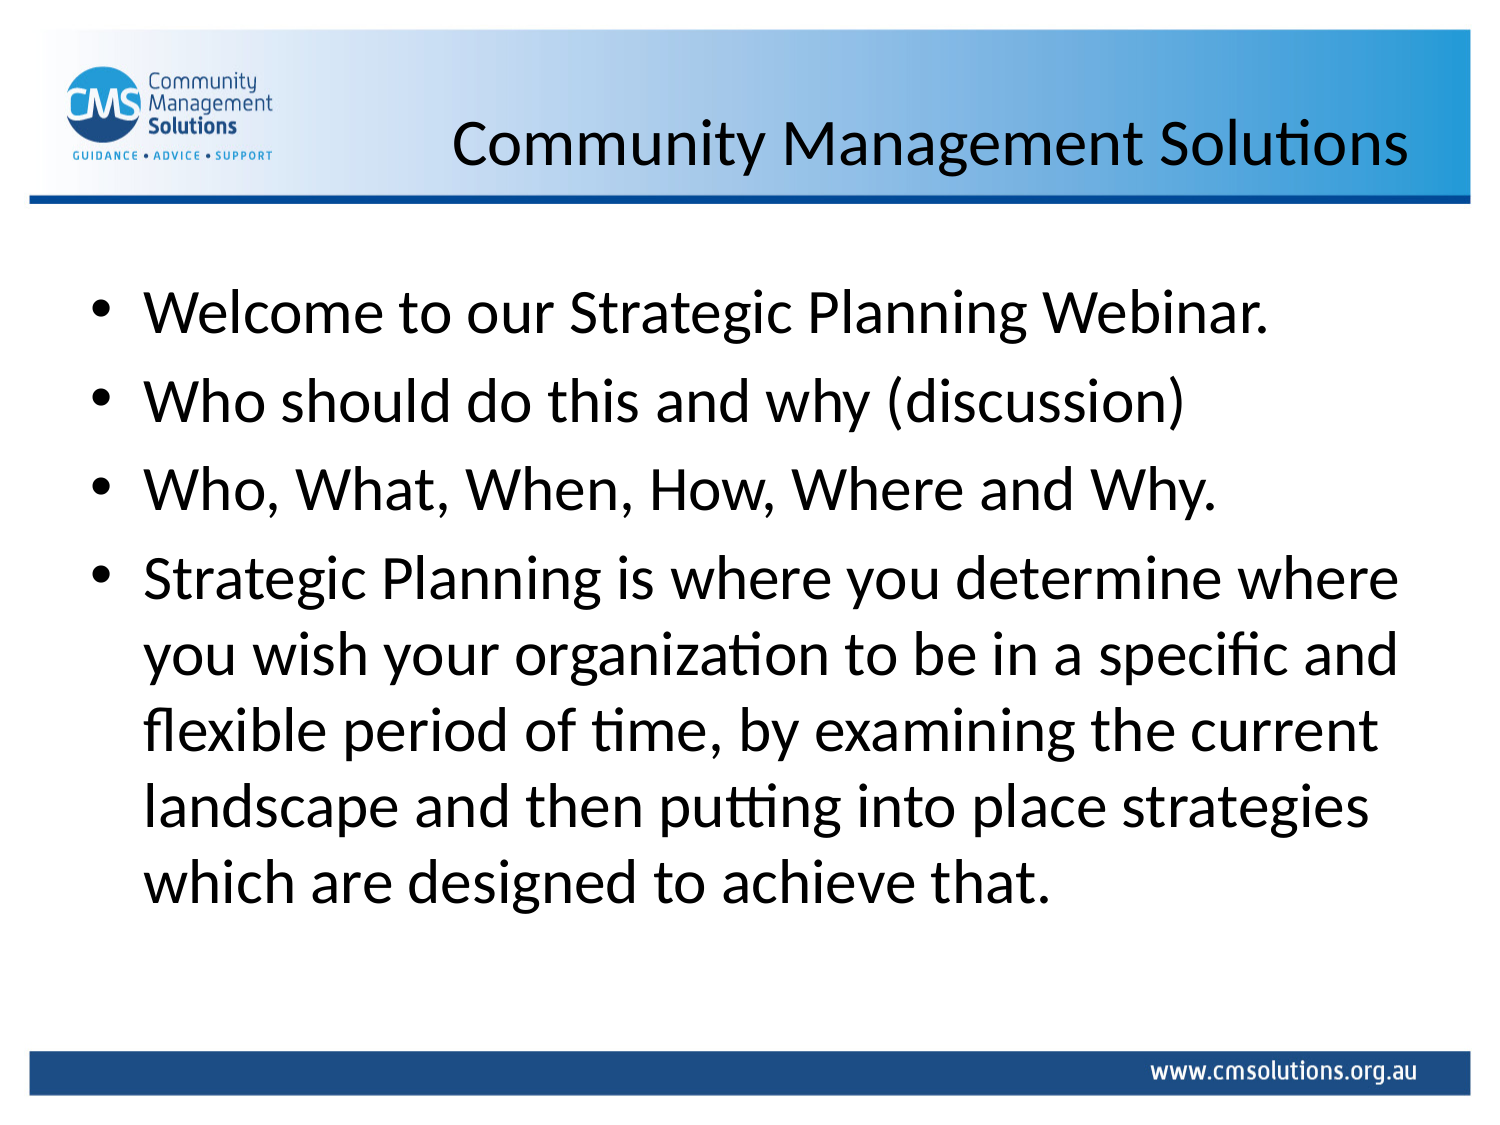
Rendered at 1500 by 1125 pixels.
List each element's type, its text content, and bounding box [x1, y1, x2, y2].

list Welcome to our Strategic Planning Webinar. Who should do this and why (discussion) Who, What, When, How, Where and Why. Strategic Planning is where you determine where you wish your organization to be in a specific and flexible period of time, by examining the current landscape and then putting into place strategies which are designed to achieve that. [75, 262, 1425, 1005]
picture [0, 1026, 1500, 1125]
title Community Management Solutions [75, 45, 1425, 233]
picture [0, 0, 1500, 231]
